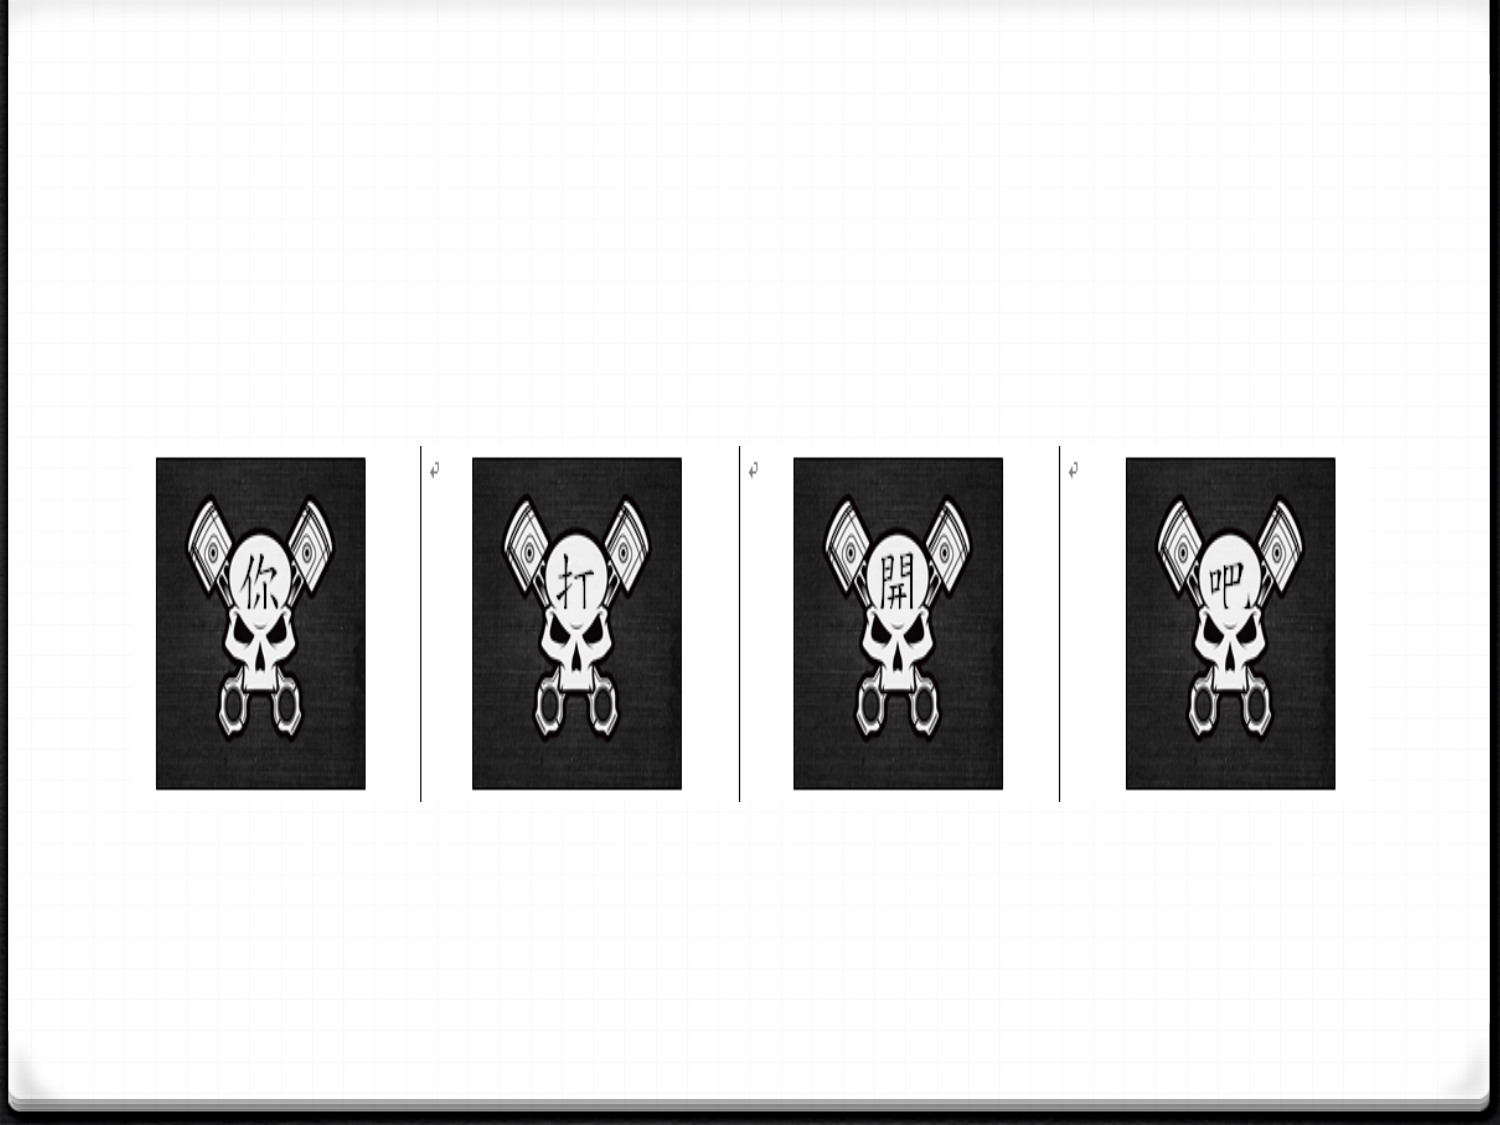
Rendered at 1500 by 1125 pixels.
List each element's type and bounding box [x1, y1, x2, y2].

list [131, 446, 1367, 802]
picture [0, 0, 1500, 1125]
